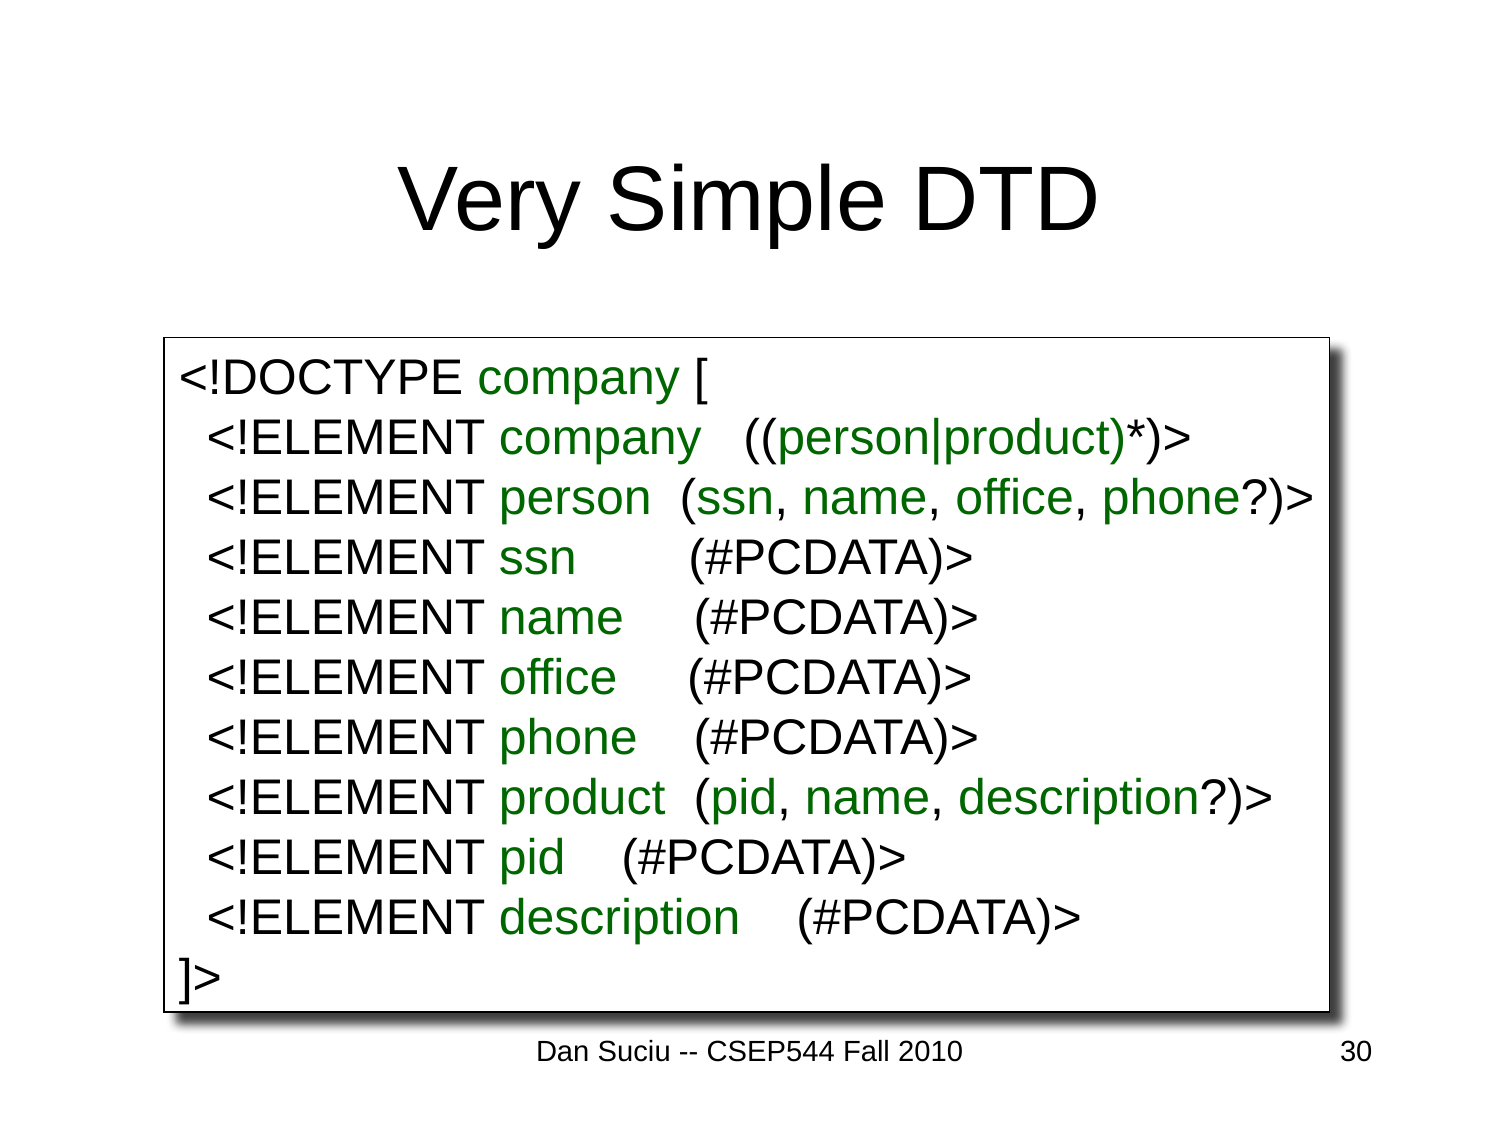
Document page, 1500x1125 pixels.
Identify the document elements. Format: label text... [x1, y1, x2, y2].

title Very Simple DTD [112, 99, 1388, 288]
text_box <!DOCTYPE company [ <!ELEMENT company ((person|product)*)> <!ELEMENT person (ssn, name, office, phone?)> <!ELEMENT ssn (#PCDATA)> <!ELEMENT name (#PCDATA)> <!ELEMENT office (#PCDATA)> <!ELEMENT phone (#PCDATA)> <!ELEMENT product (pid, name, description?)> <!ELEMENT pid (#PCDATA)> <!ELEMENT description (#PCDATA)> ]> [164, 337, 1330, 1013]
footer Dan Suciu -- CSEP544 Fall 2010 [512, 1024, 988, 1101]
slide_number 30 [1074, 1024, 1388, 1101]
